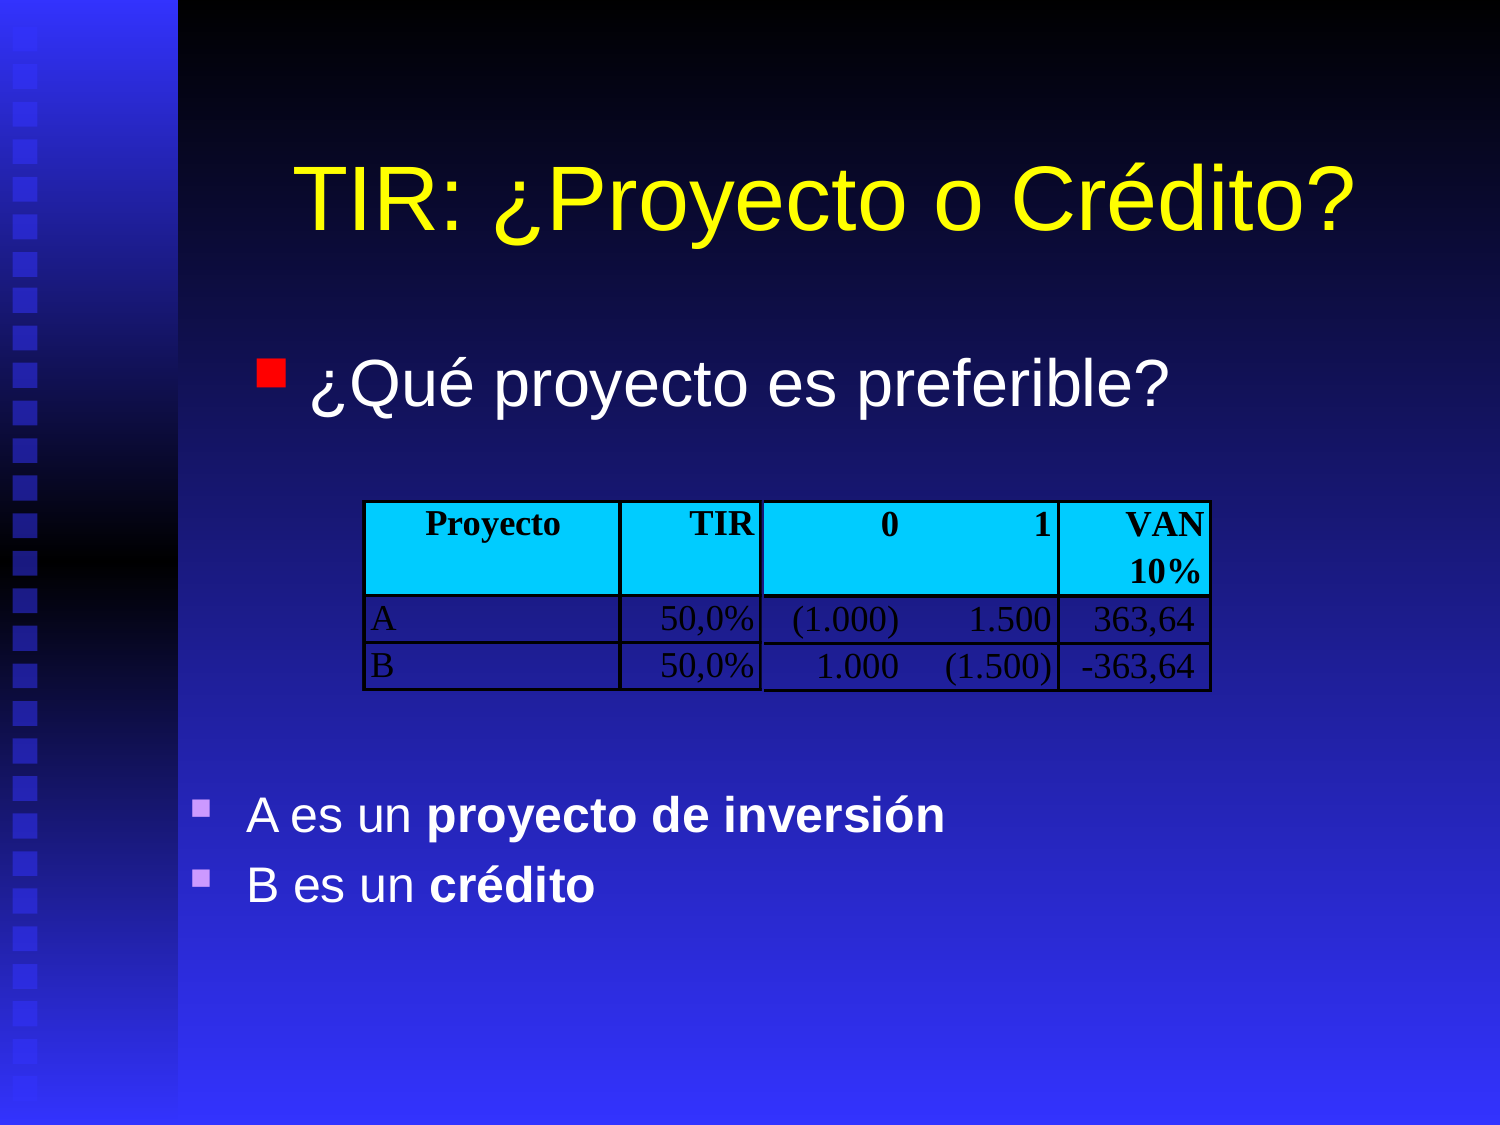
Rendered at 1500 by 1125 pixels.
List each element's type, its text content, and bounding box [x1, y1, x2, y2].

title TIR: ¿Proyecto o Crédito? [187, 99, 1463, 288]
picture [362, 499, 1213, 693]
text_box A es un proyecto de inversión B es un crédito [174, 774, 1413, 963]
list ¿Qué proyecto es preferible? [237, 331, 1404, 445]
